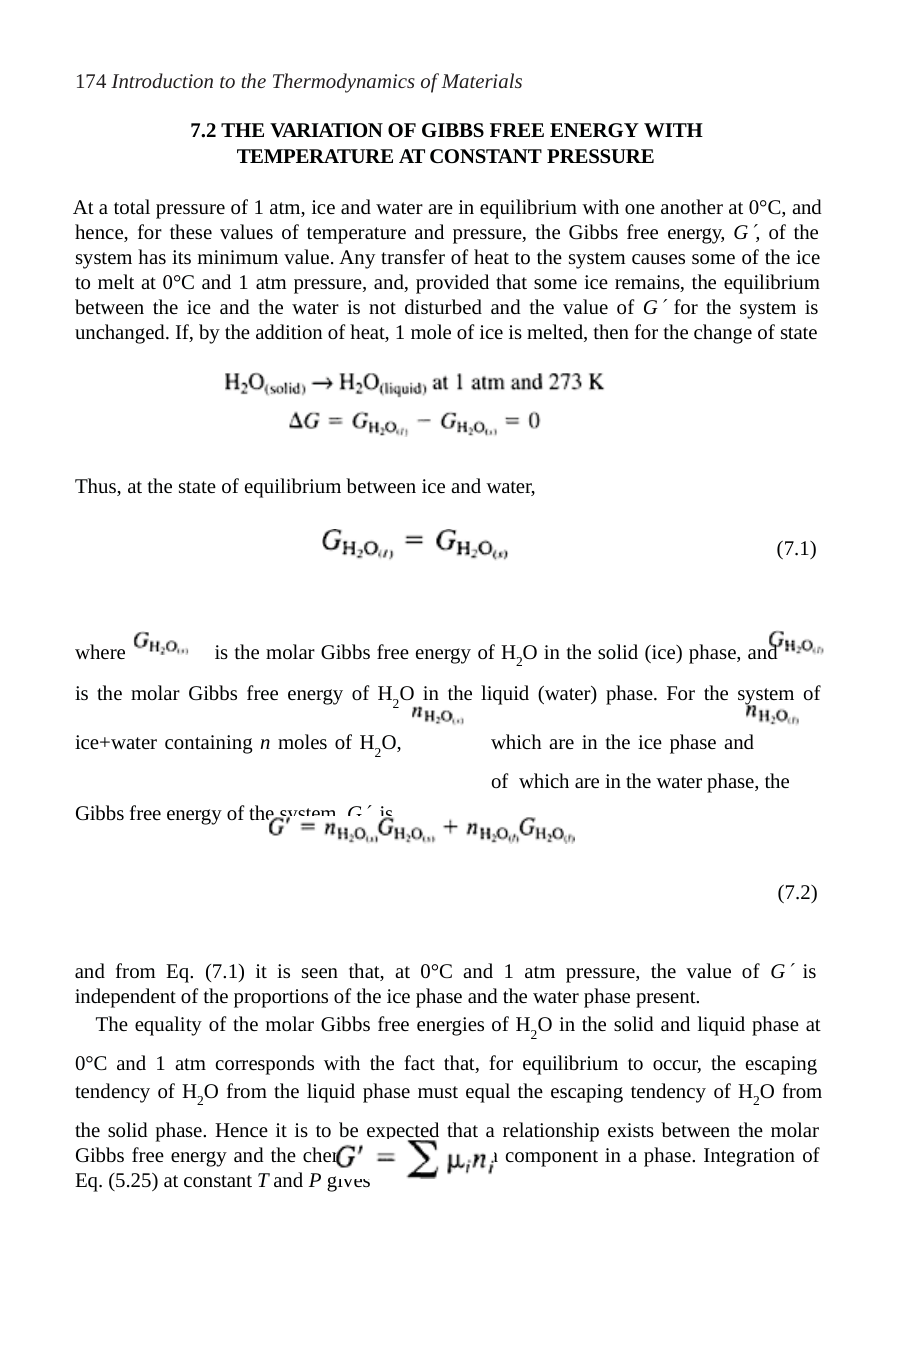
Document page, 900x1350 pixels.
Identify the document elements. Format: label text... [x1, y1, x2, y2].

text_box [224, 372, 605, 437]
text_box where is the molar Gibbs free energy of H2O in the solid (ice) phase, and is the molar Gibbs free energy of H2O in the liquid (water) phase. For the system of ice+water containing n moles of H2O, which are in the ice phase and of which are in the water phase, the Gibbs free energy of the system, G, is (7.2) and from Eq. (7.1) it is seen that, at 0°C and 1 atm pressure, the value of G is independent of the proportions of the ice phase and the water phase present. The equality of the molar Gibbs free energies of H2O in the solid and liquid phase at 0°C and 1 atm corresponds with the fact that, for equilibrium to occur, the escaping tendency of H2O from the liquid phase must equal the escaping tendency of H2O from the solid phase. Hence it is to be expected that a relationship exists between the molar Gibbs free energy and the chemical potential of a component in a phase. Integration of Eq. (5.25) at constant T and P gives [56, 625, 840, 1192]
text_box 174 Introduction to the Thermodynamics of Materials 7.2 THE VARIATION OF GIBBS FREE ENERGY WITH TEMPERATURE AT CONSTANT PRESSURE At a total pressure of 1 atm, ice and water are in equilibrium with one another at 0°C, and hence, for these values of temperature and pressure, the Gibbs free energy, G, of the system has its minimum value. Any transfer of heat to the system causes some of the ice to melt at 0°C and 1 atm pressure, and, provided that some ice remains, the equilibrium between the ice and the water is not disturbed and the value of G for the system is unchanged. If, by the addition of heat, 1 mole of ice is melted, then for the change of state [72, 66, 828, 344]
text_box [322, 529, 509, 561]
text_box Thus, at the state of equilibrium between ice and water, [72, 470, 539, 498]
text_box (7.1) [774, 532, 819, 560]
text_box [336, 1139, 495, 1179]
text_box [268, 816, 575, 844]
